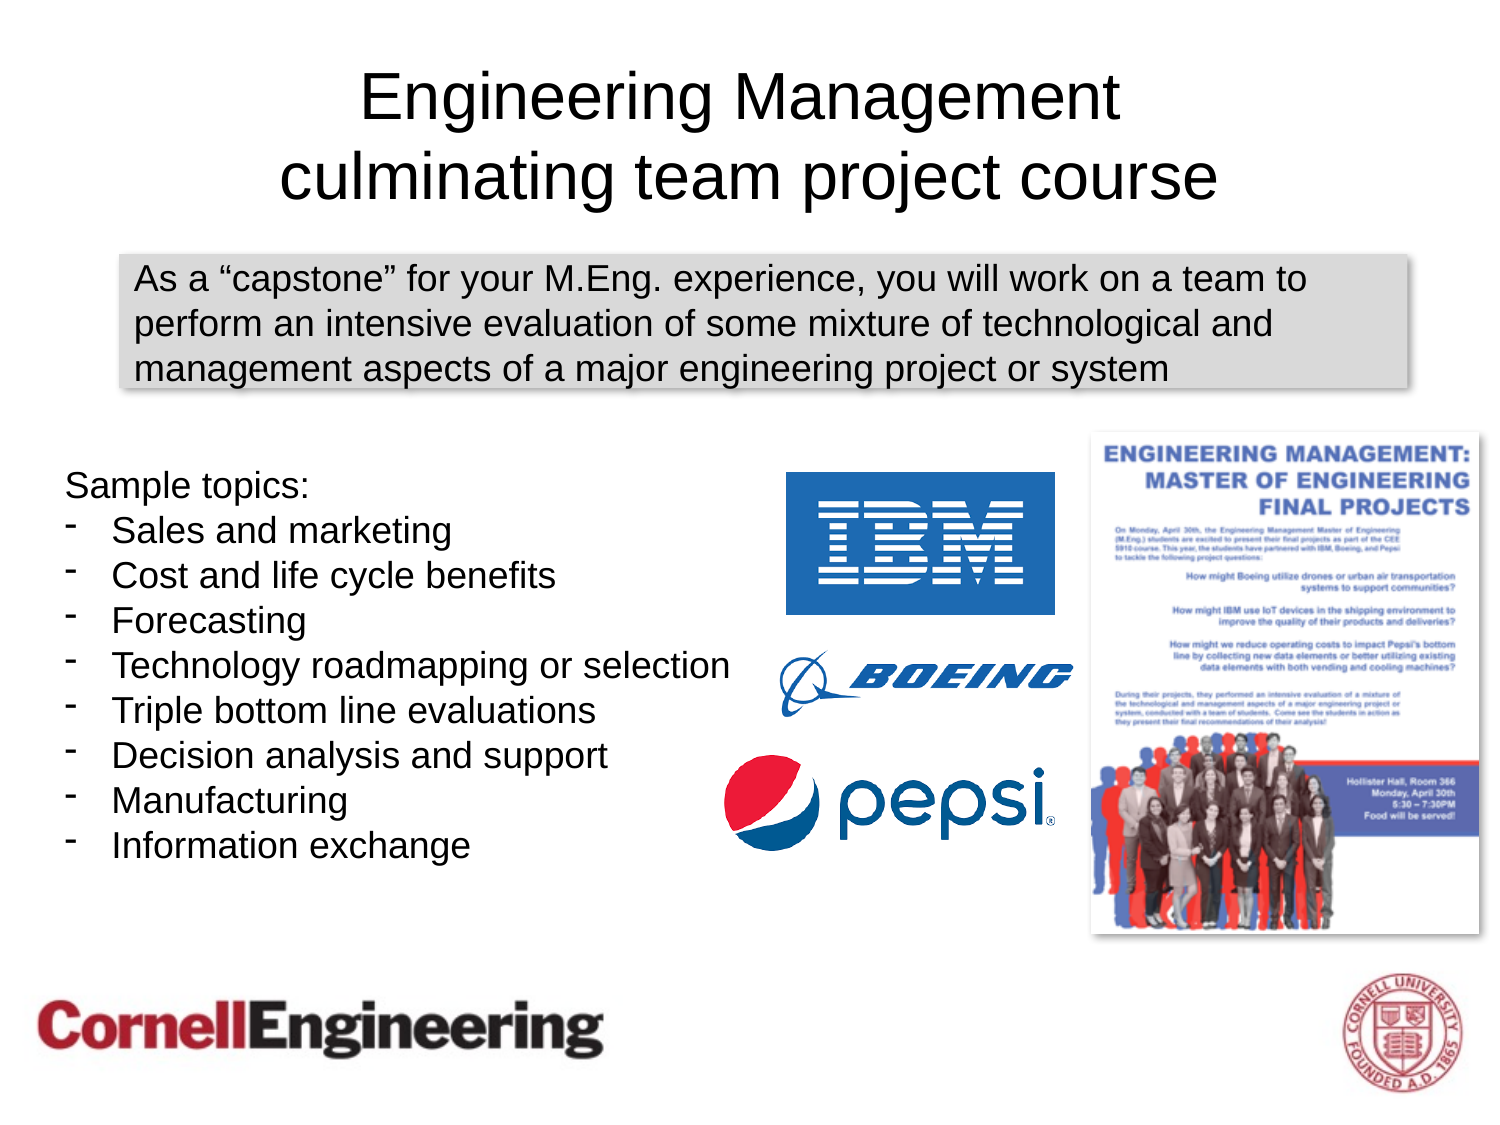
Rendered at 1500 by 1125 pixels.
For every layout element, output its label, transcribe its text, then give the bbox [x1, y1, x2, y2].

picture [0, 0, 1500, 1125]
title Engineering Management culminating team project course [75, 45, 1425, 233]
text_box Sample topics: Sales and marketing Cost and life cycle benefits Forecasting Technology roadmapping or selection Triple bottom line evaluations Decision analysis and support Manufacturing Information exchange [49, 453, 746, 874]
text_box As a “capstone” for your M.Eng. experience, you will work on a team to perform an intensive evaluation of some mixture of technological and management aspects of a major engineering project or system [118, 253, 1408, 389]
